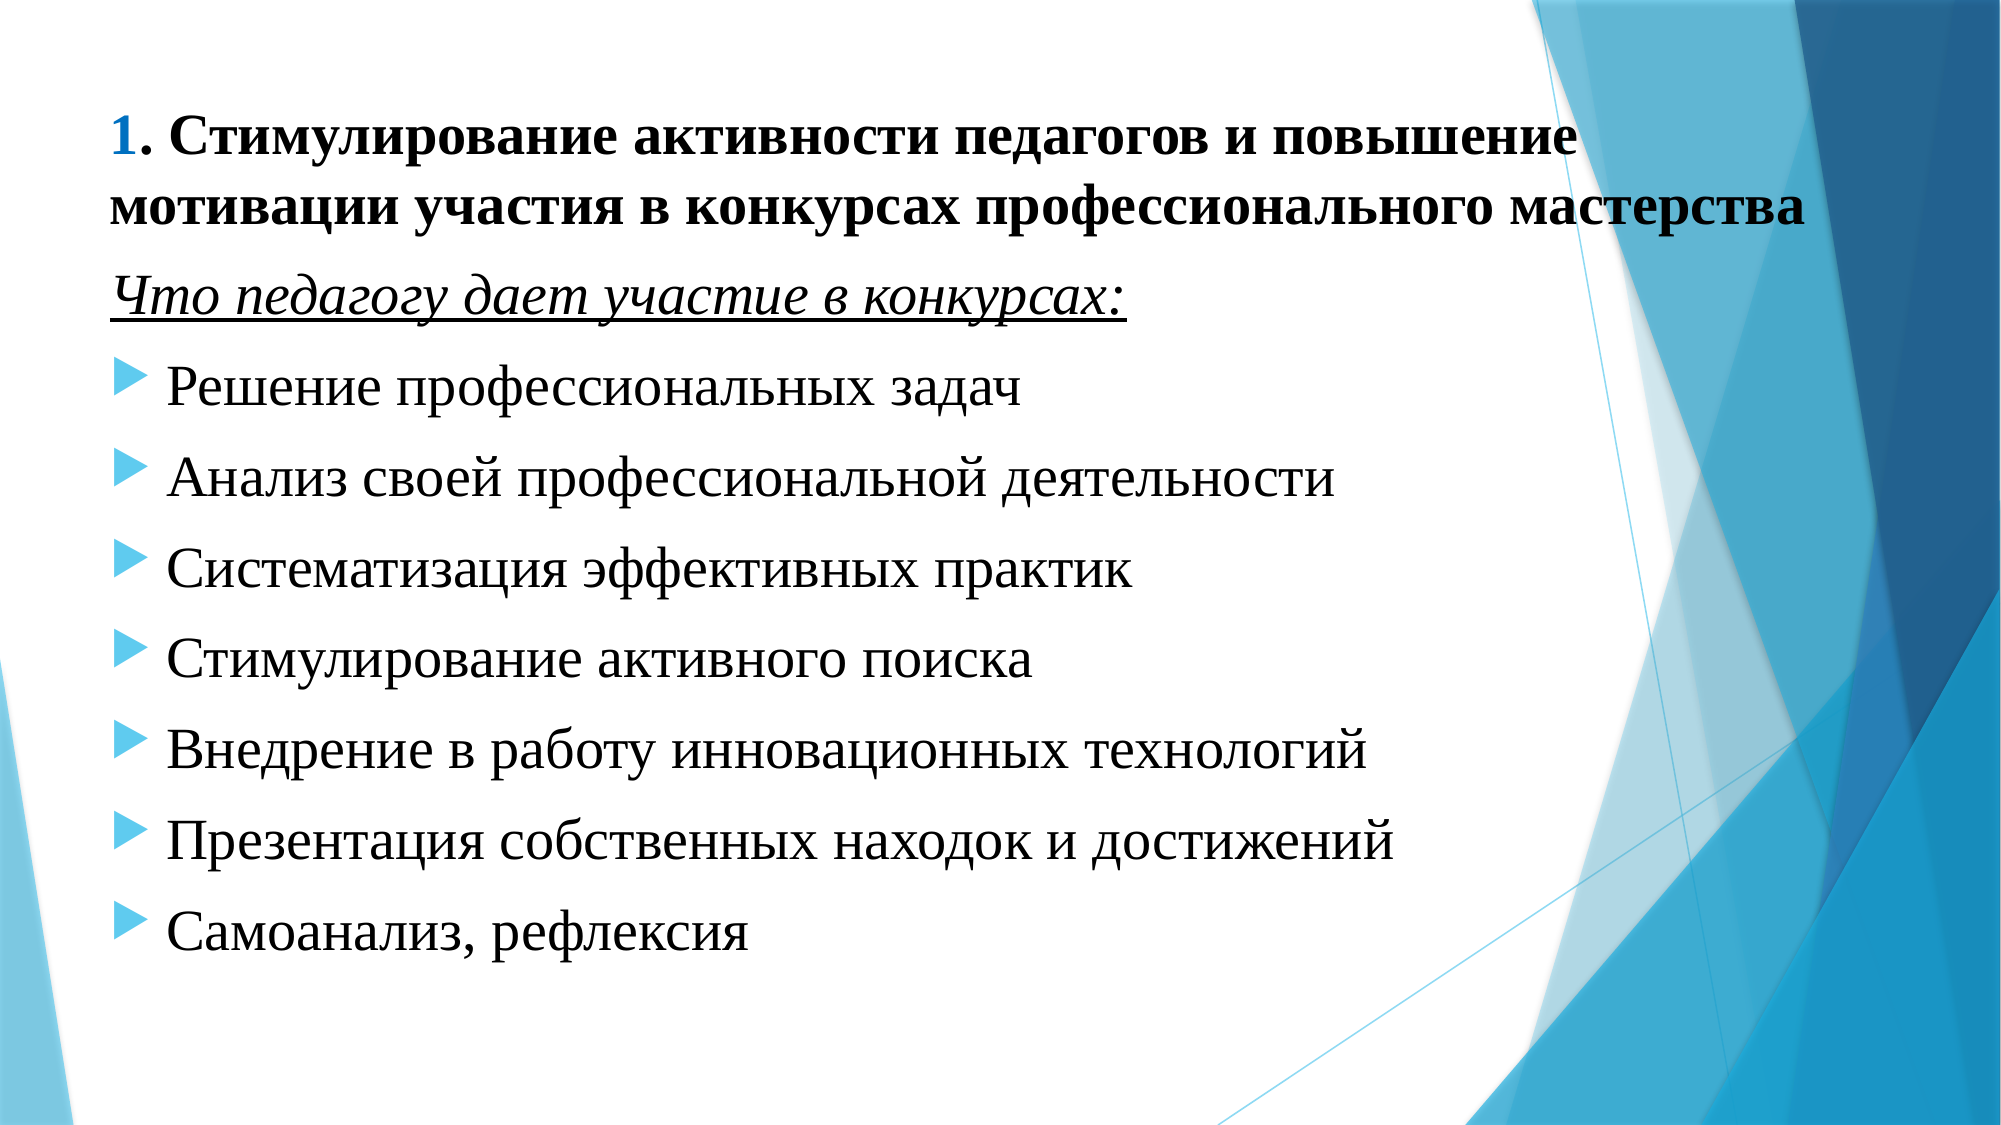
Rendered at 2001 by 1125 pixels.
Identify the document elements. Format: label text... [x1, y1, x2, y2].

list 1. Стимулирование активности педагогов и повышение мотивации участия в конкурсах профессионального мастерства Что педагогу дает участие в конкурсах: Решение профессиональных задач Анализ своей профессиональной деятельности Систематизация эффективных практик Стимулирование активного поиска Внедрение в работу инновационных технологий Презентация собственных находок и достижений Самоанализ, рефлексия [94, 88, 1891, 1094]
